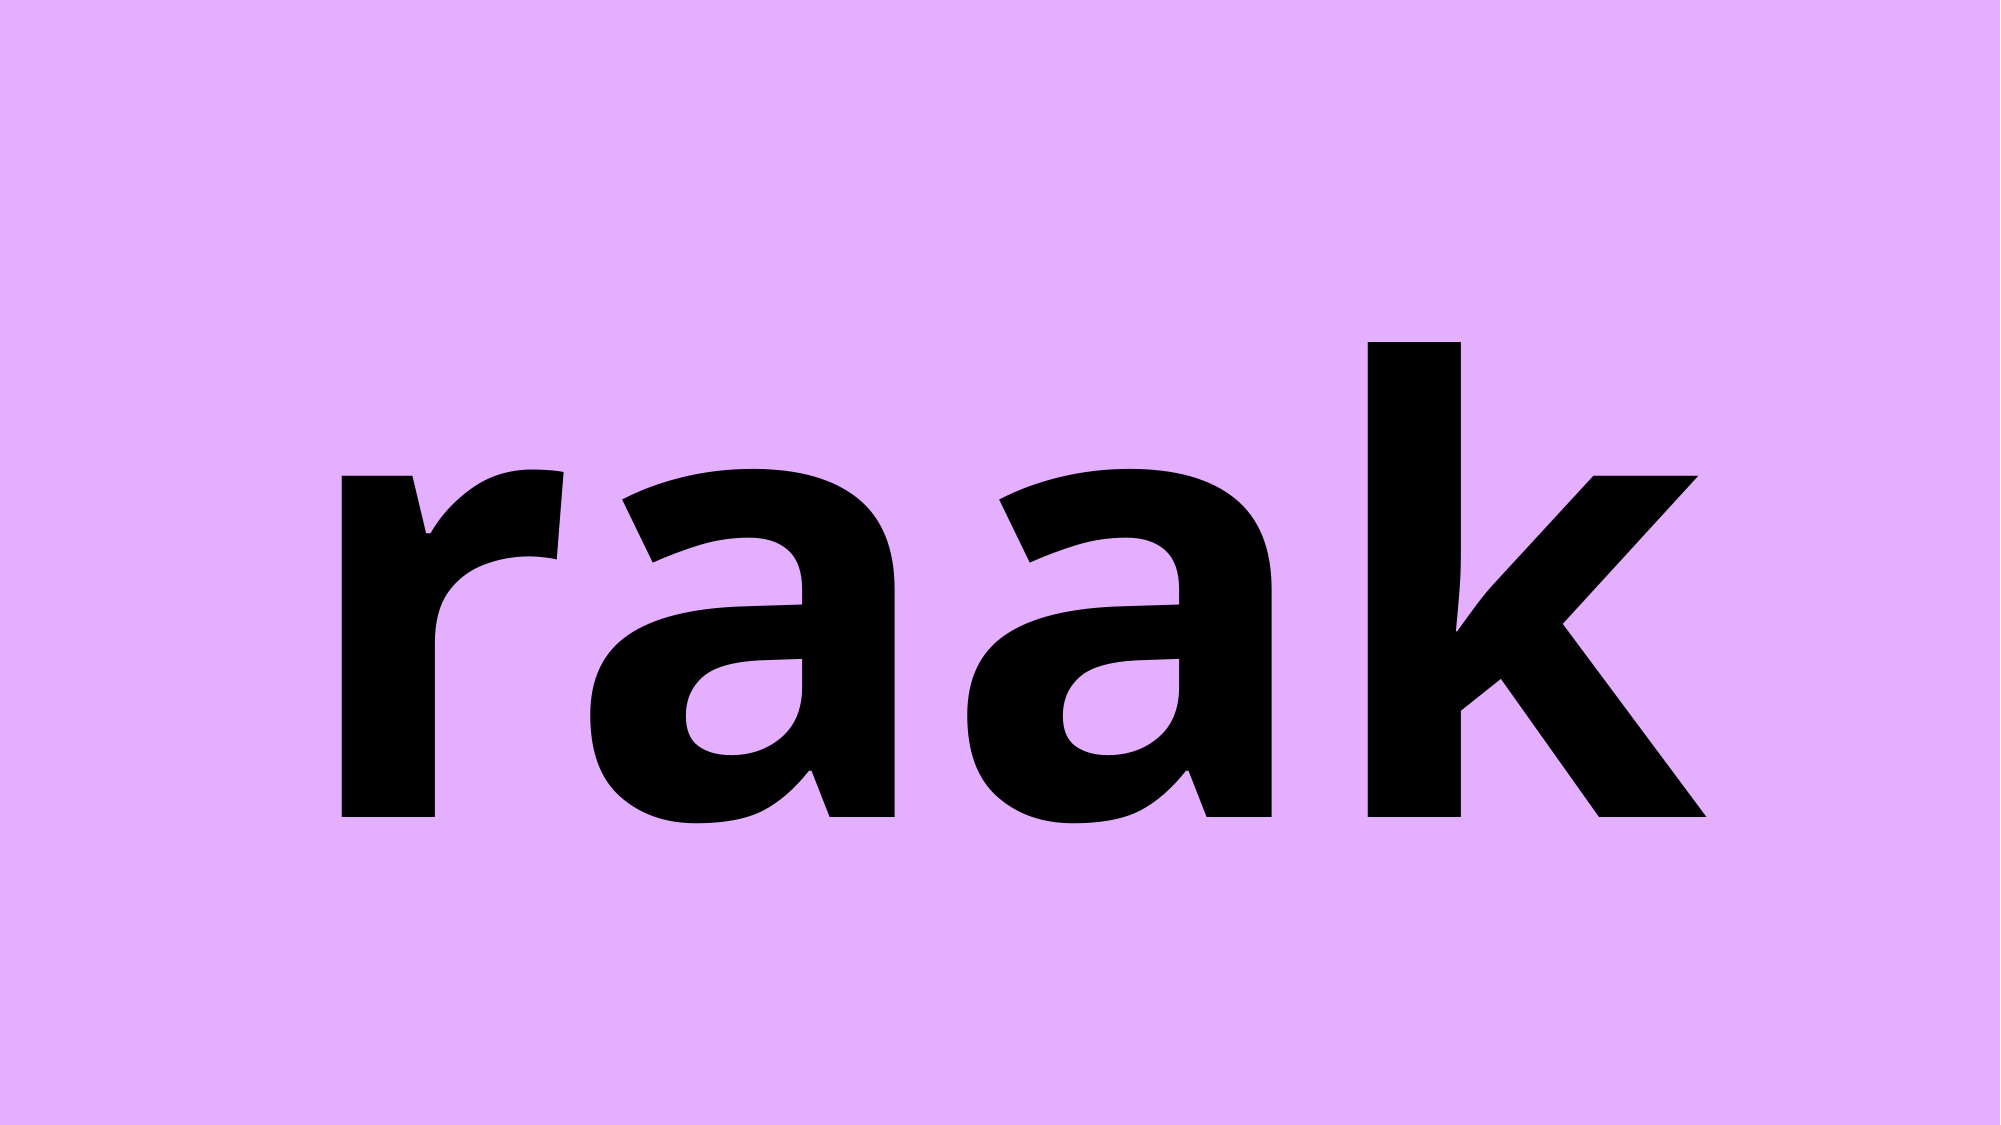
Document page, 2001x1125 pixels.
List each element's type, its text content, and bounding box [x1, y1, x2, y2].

title raak [137, 506, 1863, 725]
